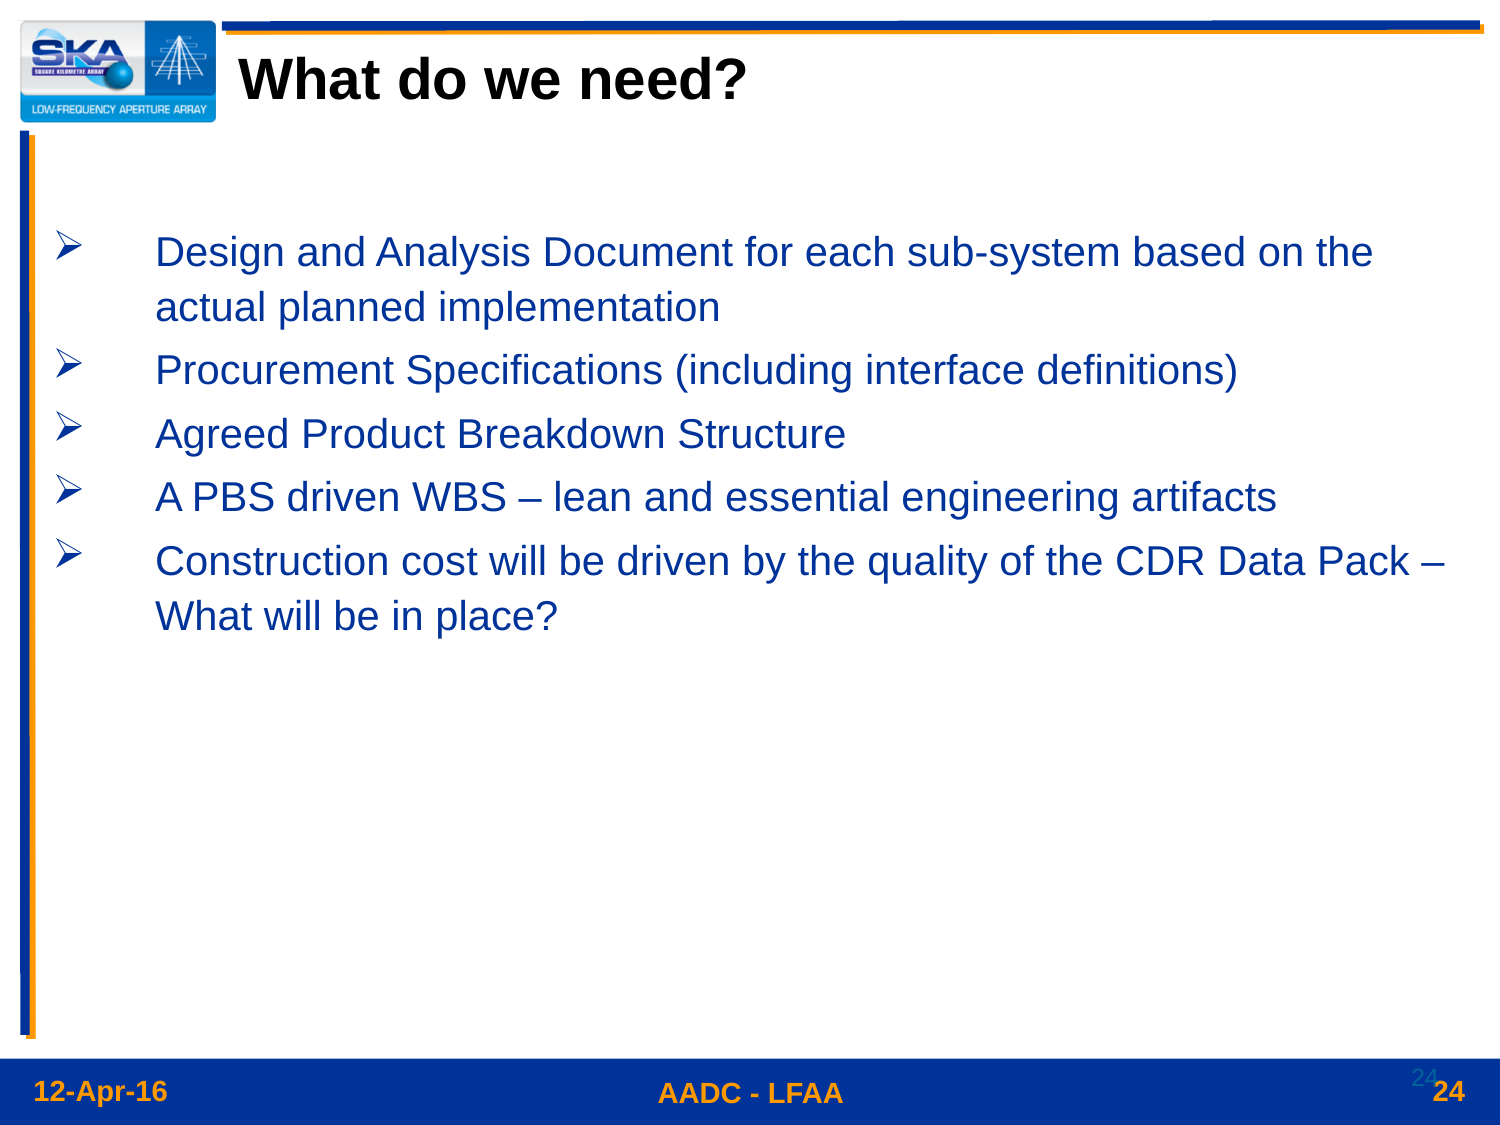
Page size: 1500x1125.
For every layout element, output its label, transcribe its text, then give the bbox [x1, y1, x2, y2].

picture [43, 106, 54, 113]
picture [33, 106, 39, 113]
title What do we need? [223, 33, 1491, 166]
list Design and Analysis Document for each sub-system based on the actual planned implementation Procurement Specifications (including interface definitions) Agreed Product Breakdown Structure A PBS driven WBS – lean and essential engineering artifacts Construction cost will be driven by the quality of the CDR Data Pack – What will be in place? [37, 212, 1463, 976]
picture [175, 106, 200, 113]
picture [56, 106, 84, 113]
picture [18, 20, 216, 123]
picture [120, 106, 127, 113]
picture [156, 106, 169, 113]
picture [131, 106, 144, 113]
picture [87, 106, 105, 113]
